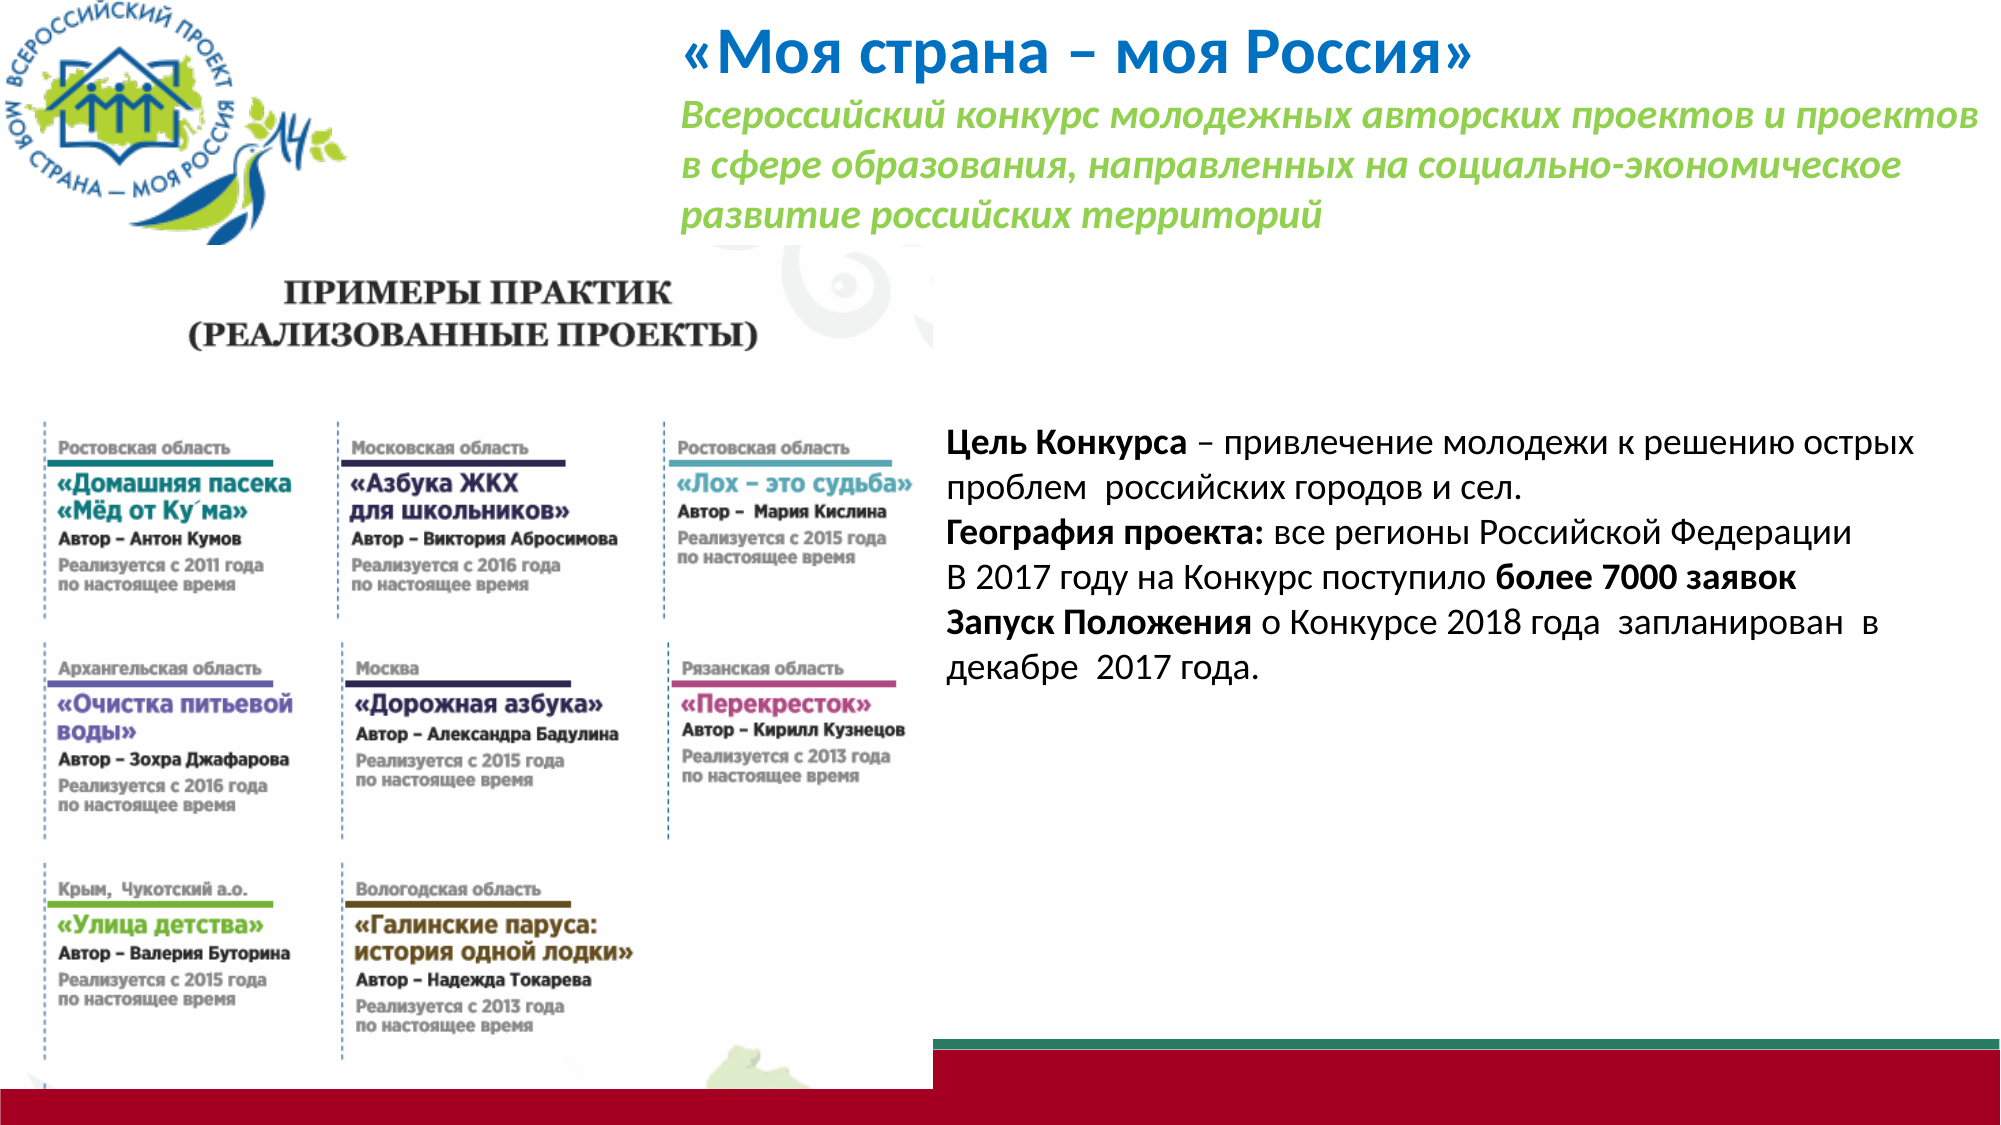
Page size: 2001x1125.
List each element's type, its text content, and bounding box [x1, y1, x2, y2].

text_box «Моя страна – моя Россия» Всероссийский конкурс молодежных авторских проектов и проектов в сфере образования, направленных на социально-экономическое развитие российских территорий [665, 0, 2000, 295]
picture [0, 0, 934, 1090]
text_box Цель Конкурса – привлечение молодежи к решению острых проблем российских городов и сел. География проекта: все регионы Российской Федерации В 2017 году на Конкурс поступило более 7000 заявок Запуск Положения о Конкурсе 2018 года запланирован в декабре 2017 года. [941, 409, 2000, 695]
